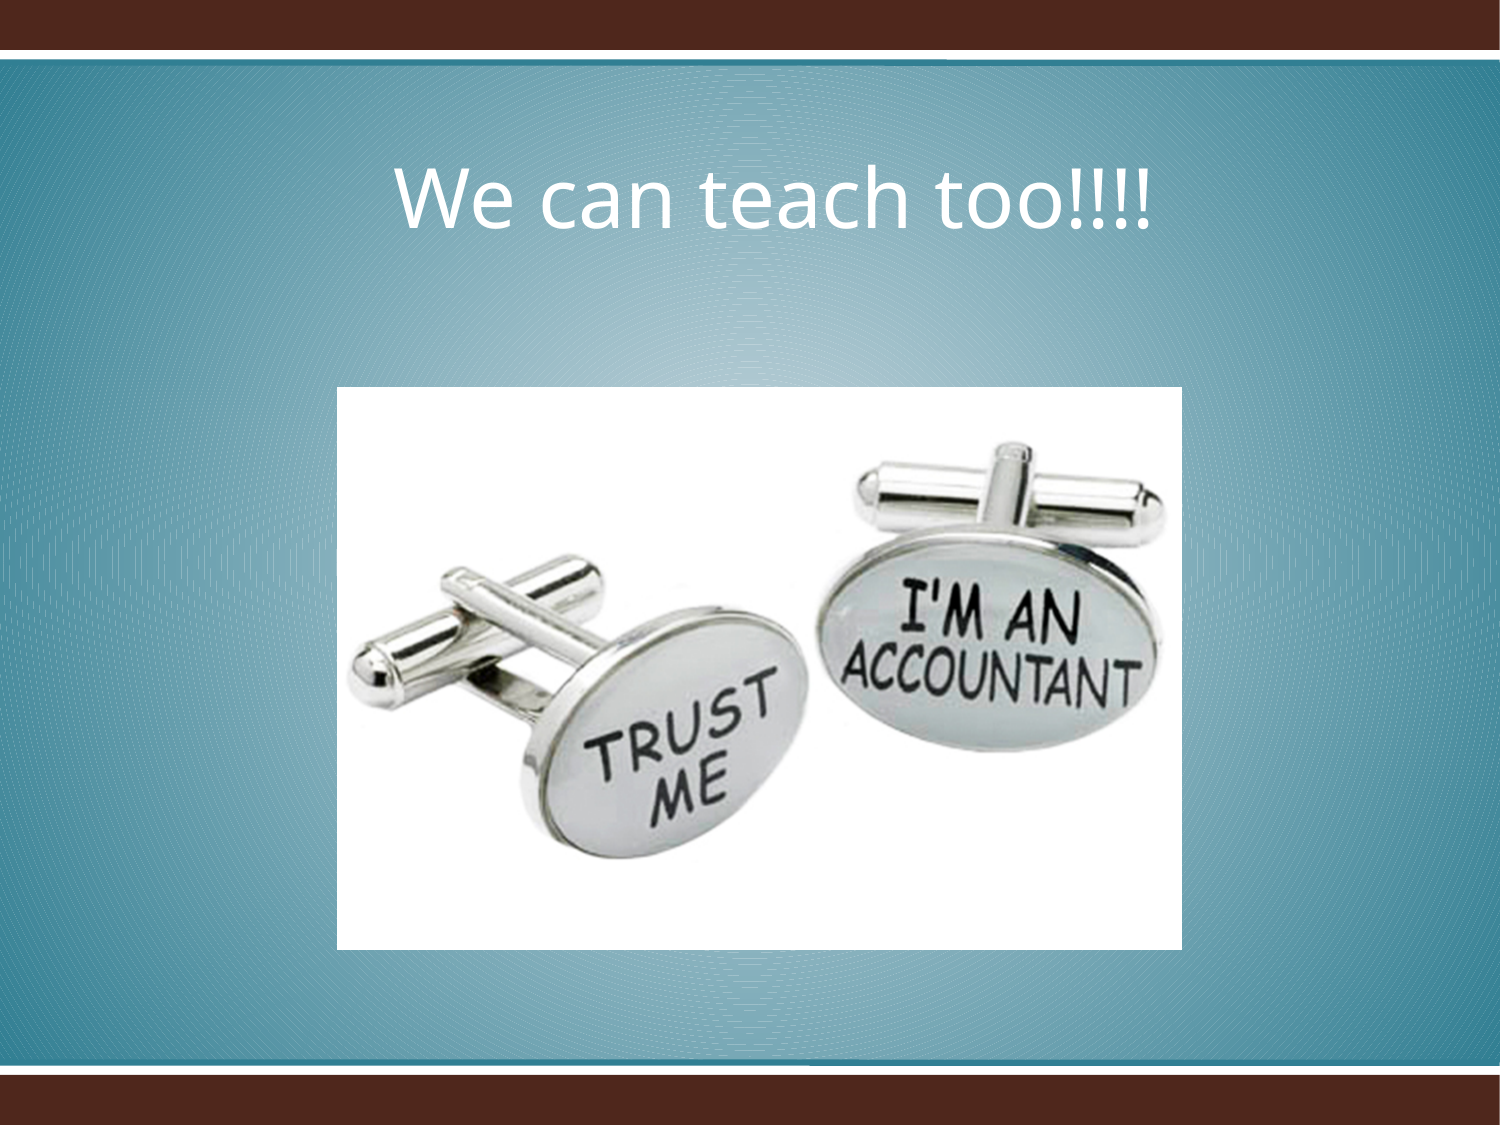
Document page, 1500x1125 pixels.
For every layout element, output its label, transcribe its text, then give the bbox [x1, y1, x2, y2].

picture [337, 387, 1182, 950]
title We can teach too!!!! [137, 137, 1413, 361]
